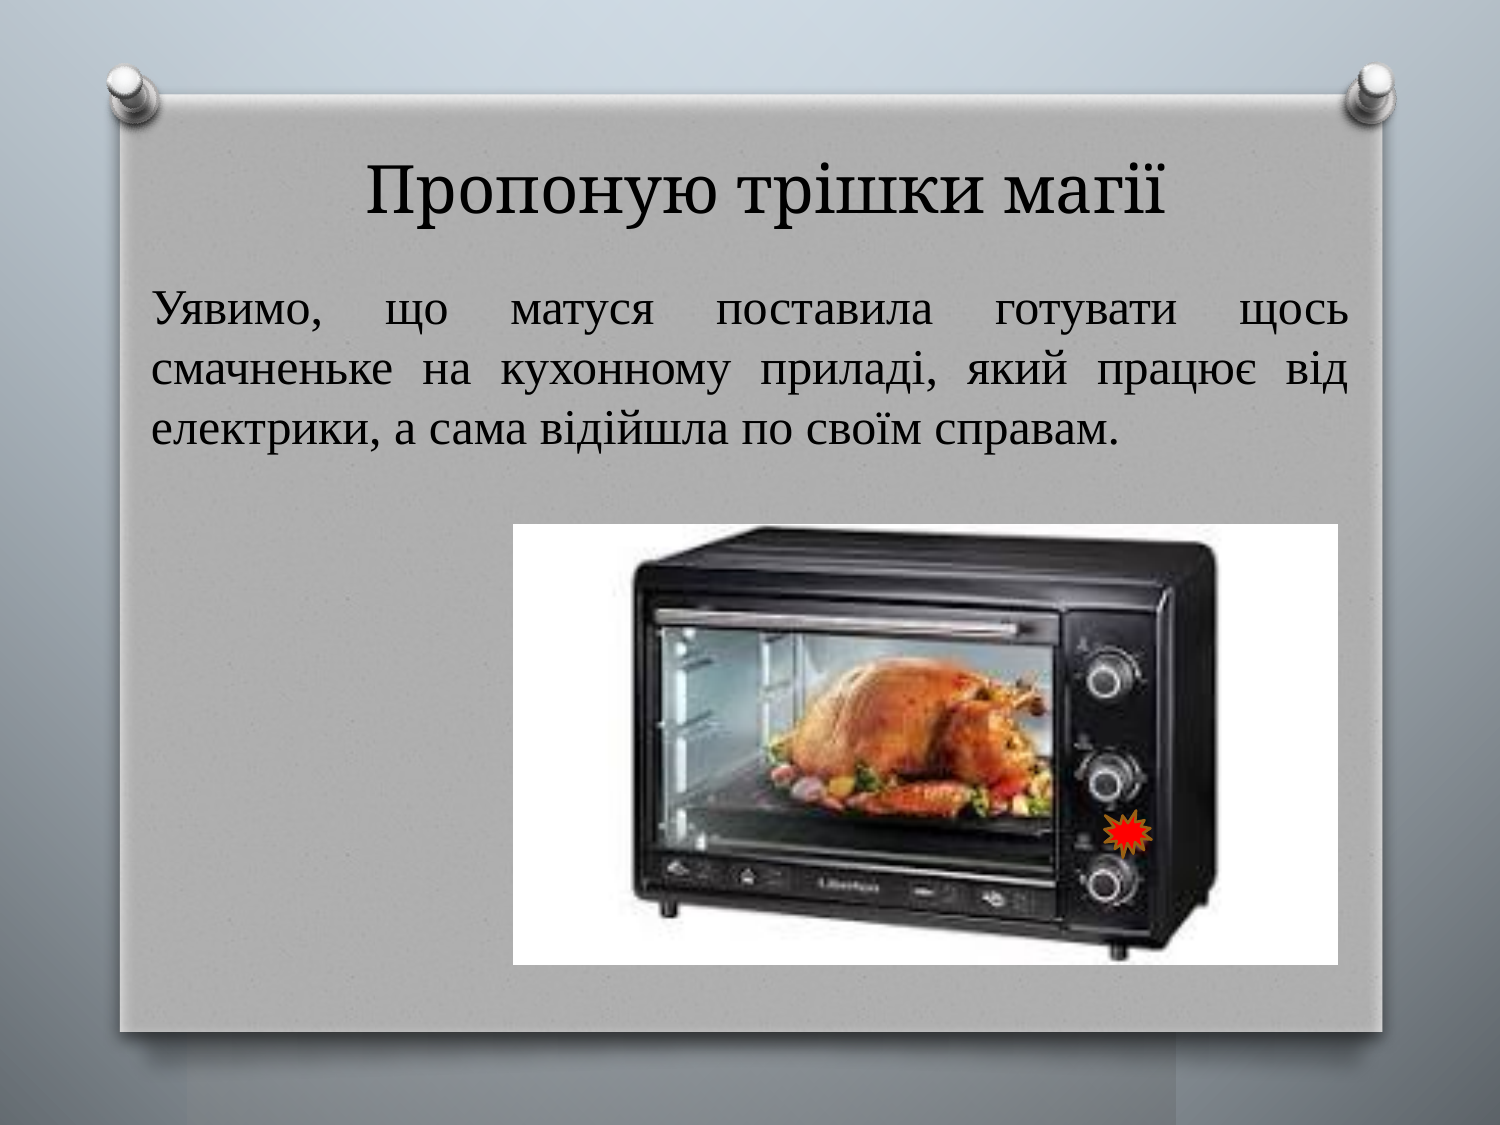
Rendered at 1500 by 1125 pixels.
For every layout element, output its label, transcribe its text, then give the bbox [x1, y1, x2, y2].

picture [1317, 35, 1439, 156]
title Пропоную трішки магії [194, 113, 1338, 261]
picture [75, 29, 198, 153]
list Уявимо, що матуся поставила готувати щось смачненьке на кухонному приладі, який працює від електрики, а сама відійшла по своїм справам. [135, 267, 1365, 480]
picture [513, 524, 1338, 965]
